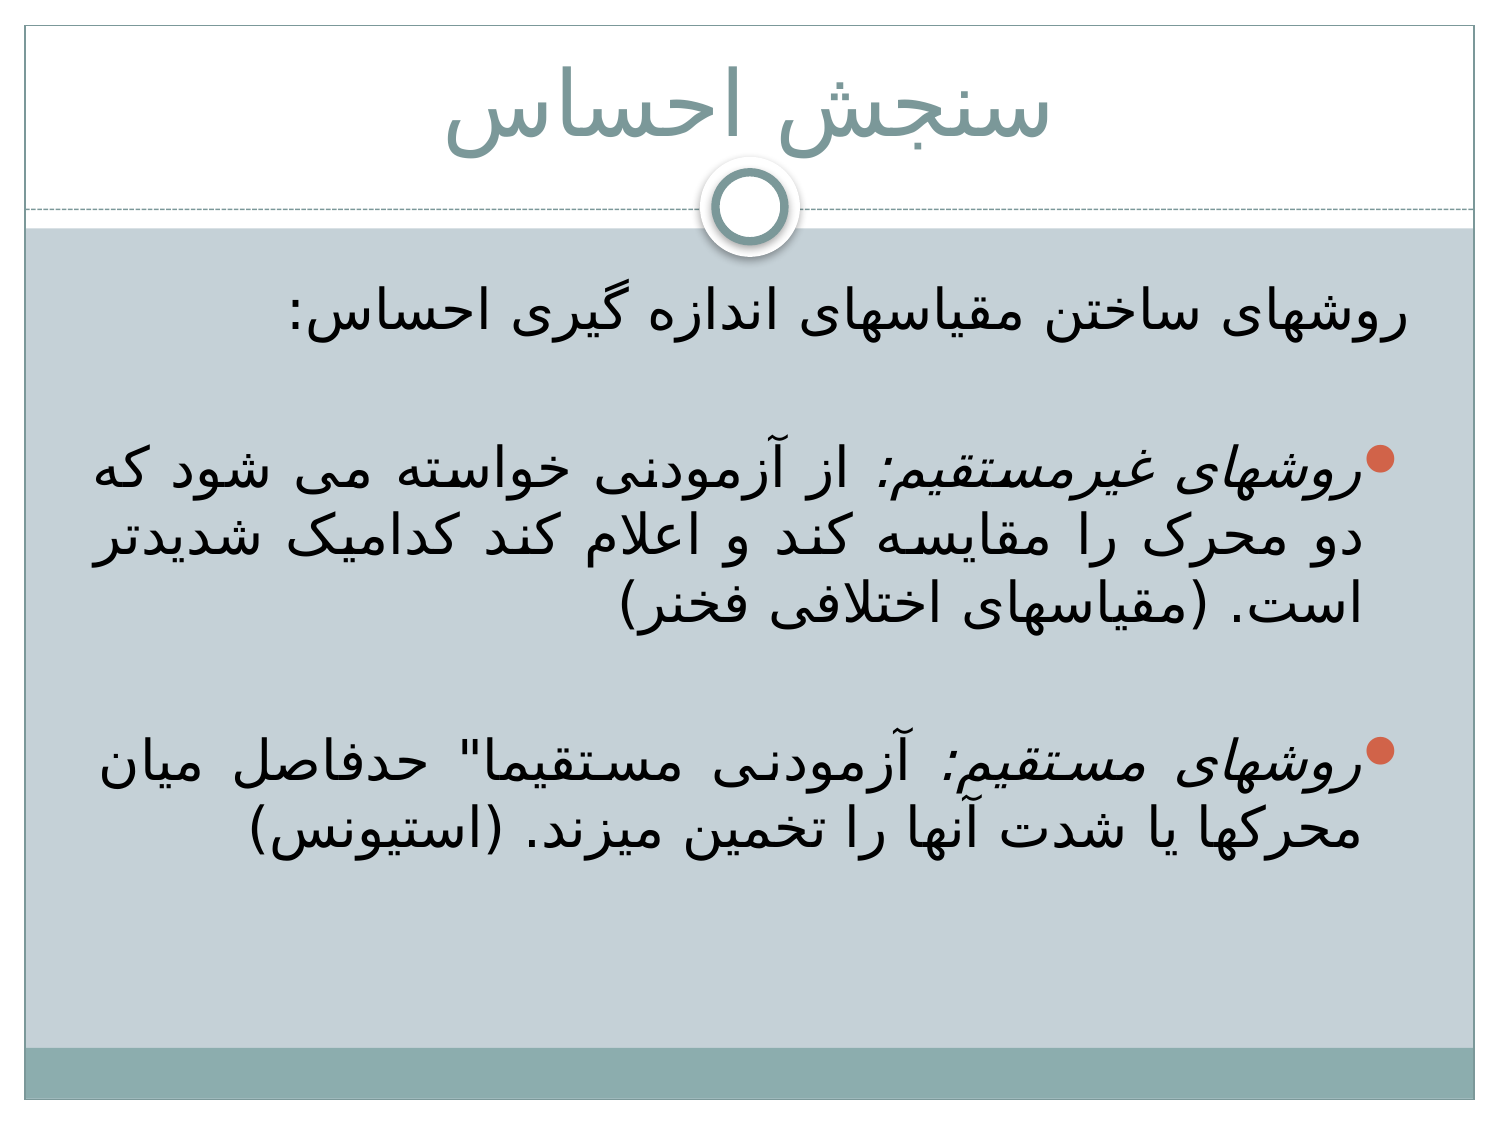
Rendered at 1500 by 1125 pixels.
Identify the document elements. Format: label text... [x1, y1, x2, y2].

title سنجش احساس [49, 37, 1450, 162]
list روشهای ساختن مقیاسهای اندازه گیری احساس: روشهای غیرمستقیم: از آزمودنی خواسته می شود که دو محرک را مقایسه کند و اعلام کند کدامیک شدیدتر است. (مقیاسهای اختلافی فخنر) روشهای مستقیم: آزمودنی مستقیما" حدفاصل میان محرکها یا شدت آنها را تخمین میزند. (استیونس) [75, 187, 1425, 1063]
